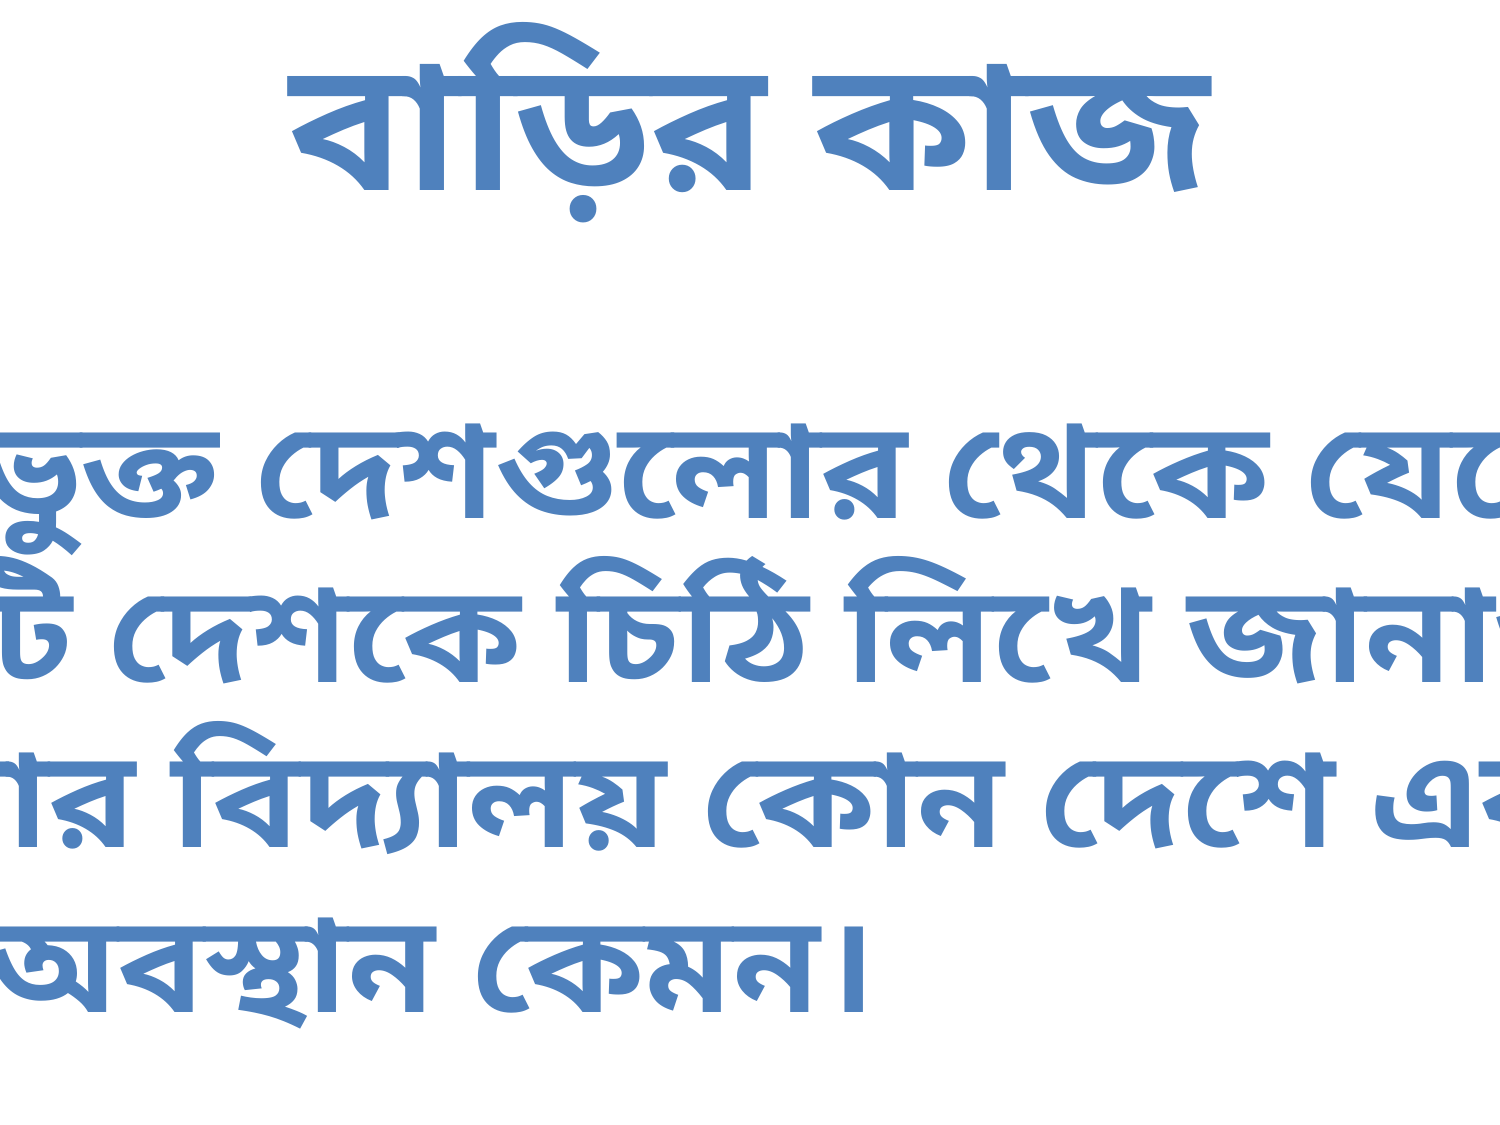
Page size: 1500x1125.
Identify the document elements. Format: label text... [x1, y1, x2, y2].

text_box সার্কভুক্ত দেশগুলোর থেকে যেকোন একটি দেশকে চিঠি লিখে জানাও যে তোমার বিদ্যালয় কোন দেশে এবং তার অবস্থান কেমন। [0, 373, 1500, 1048]
text_box বাড়ির কাজ [274, 0, 1226, 235]
